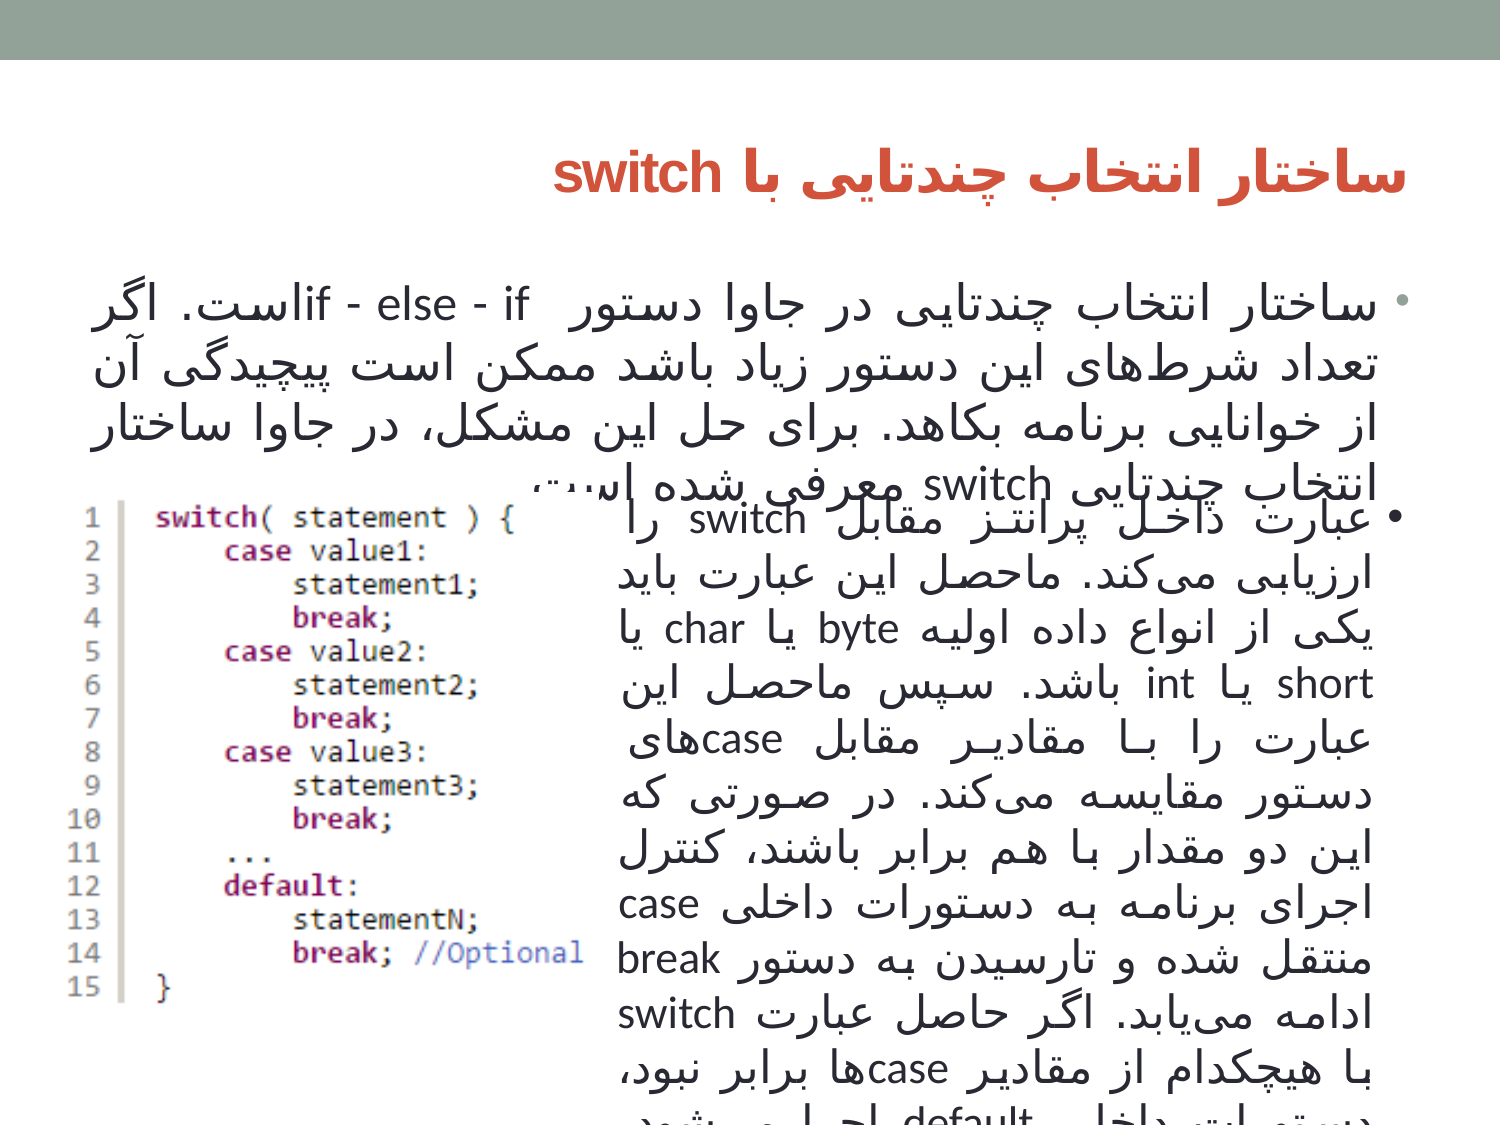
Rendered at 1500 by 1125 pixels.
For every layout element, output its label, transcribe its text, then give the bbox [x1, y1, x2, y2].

picture [58, 491, 599, 1008]
text_box عبارت داخل پرانتز مقابل switch را ارزیابی می‌کند. ماحصل این عبارت باید یکی از انواع داده اولیه byte یا char یا short یا int باشد. سپس ماحصل این عبارت را با مقادیر مقابل caseهای دستور مقایسه می‌کند. در صورتی که این دو مقدار با هم برابر باشند، کنترل اجرای برنامه به دستورات داخلی case منتقل شده و تارسیدن به دستور break ادامه می‌یابد. اگر حاصل عبارت switch با هیچکدام از مقادیر caseها برابر نبود، دستورات داخلی default اجرا می‌شود. البته default اختیاری است و می‌توانیم آن را ننویسیم. [597, 480, 1418, 1125]
list ساختار انتخاب چندتایی در جاوا دستور if - else - ifاست. اگر تعداد شرط‌های این دستور زیاد باشد ممکن است پیچیدگی آن از خوانایی برنامه بکاهد. برای حل این مشکل، در جاوا ساختار انتخاب چندتایی switch معرفی شده است. [75, 262, 1425, 1063]
title ساختار انتخاب چندتایی با switch [75, 87, 1425, 250]
